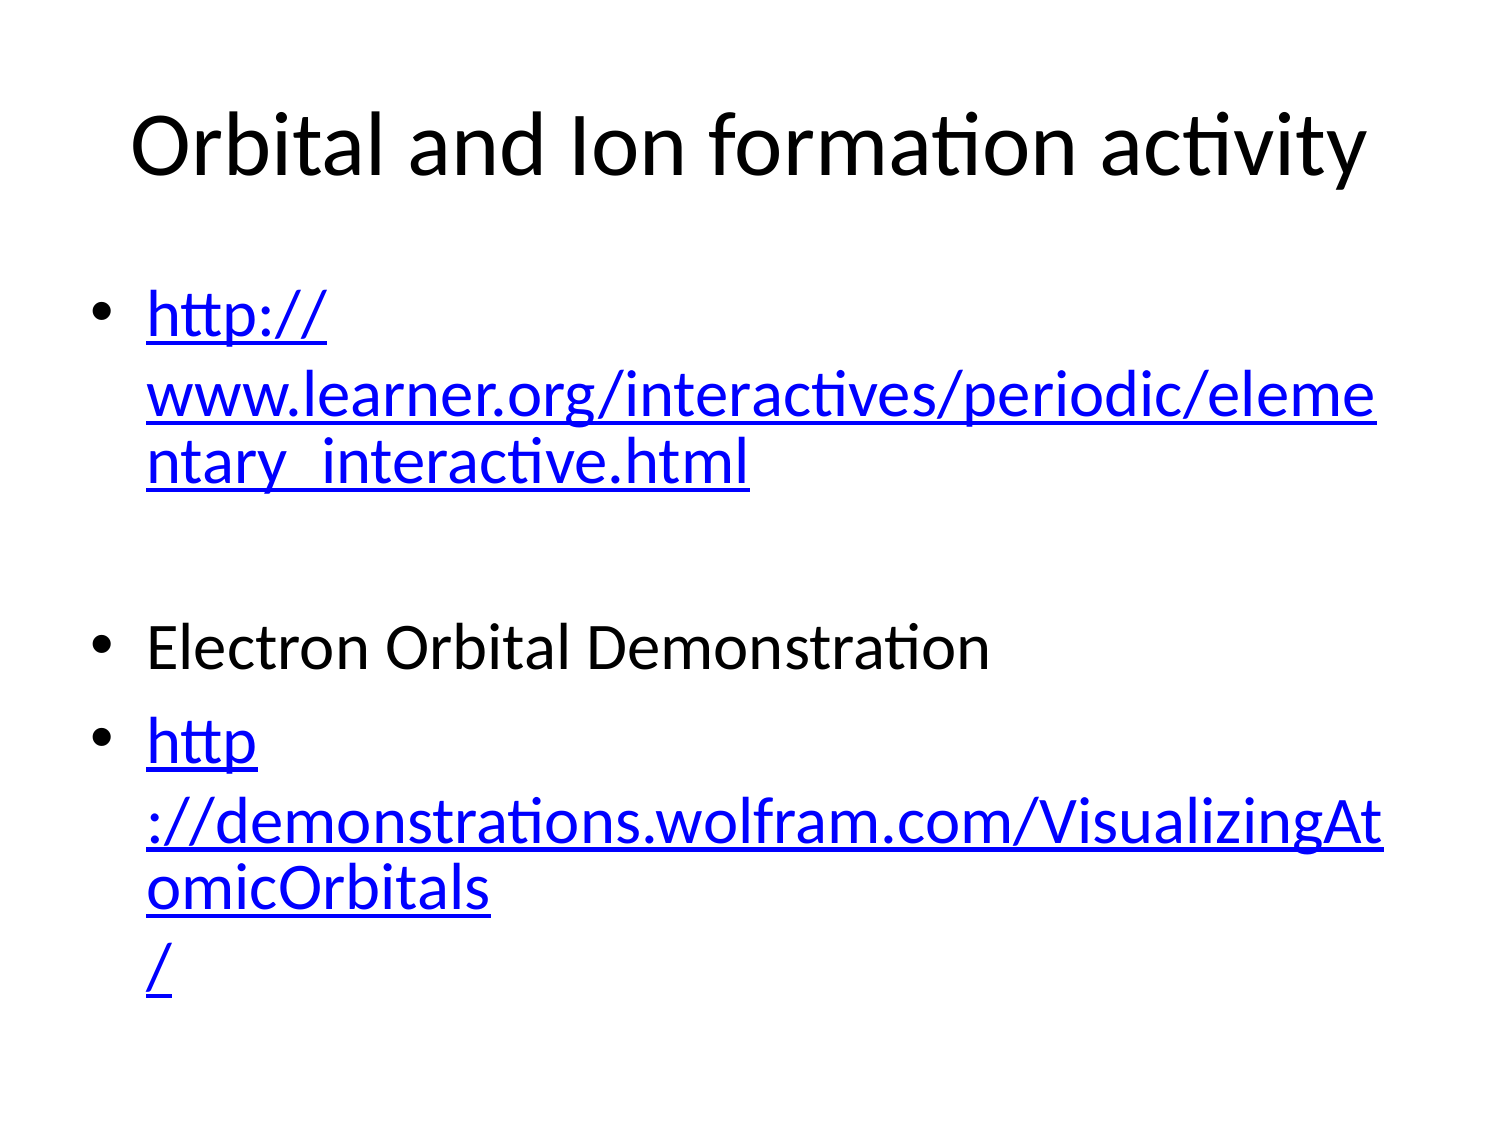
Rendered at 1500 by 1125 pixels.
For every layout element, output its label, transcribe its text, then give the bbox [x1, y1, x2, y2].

title Orbital and Ion formation activity [75, 45, 1425, 233]
list http://www.learner.org/interactives/periodic/elementary_interactive.html Electron Orbital Demonstration http://demonstrations.wolfram.com/VisualizingAtomicOrbitals/ [75, 262, 1425, 1005]
